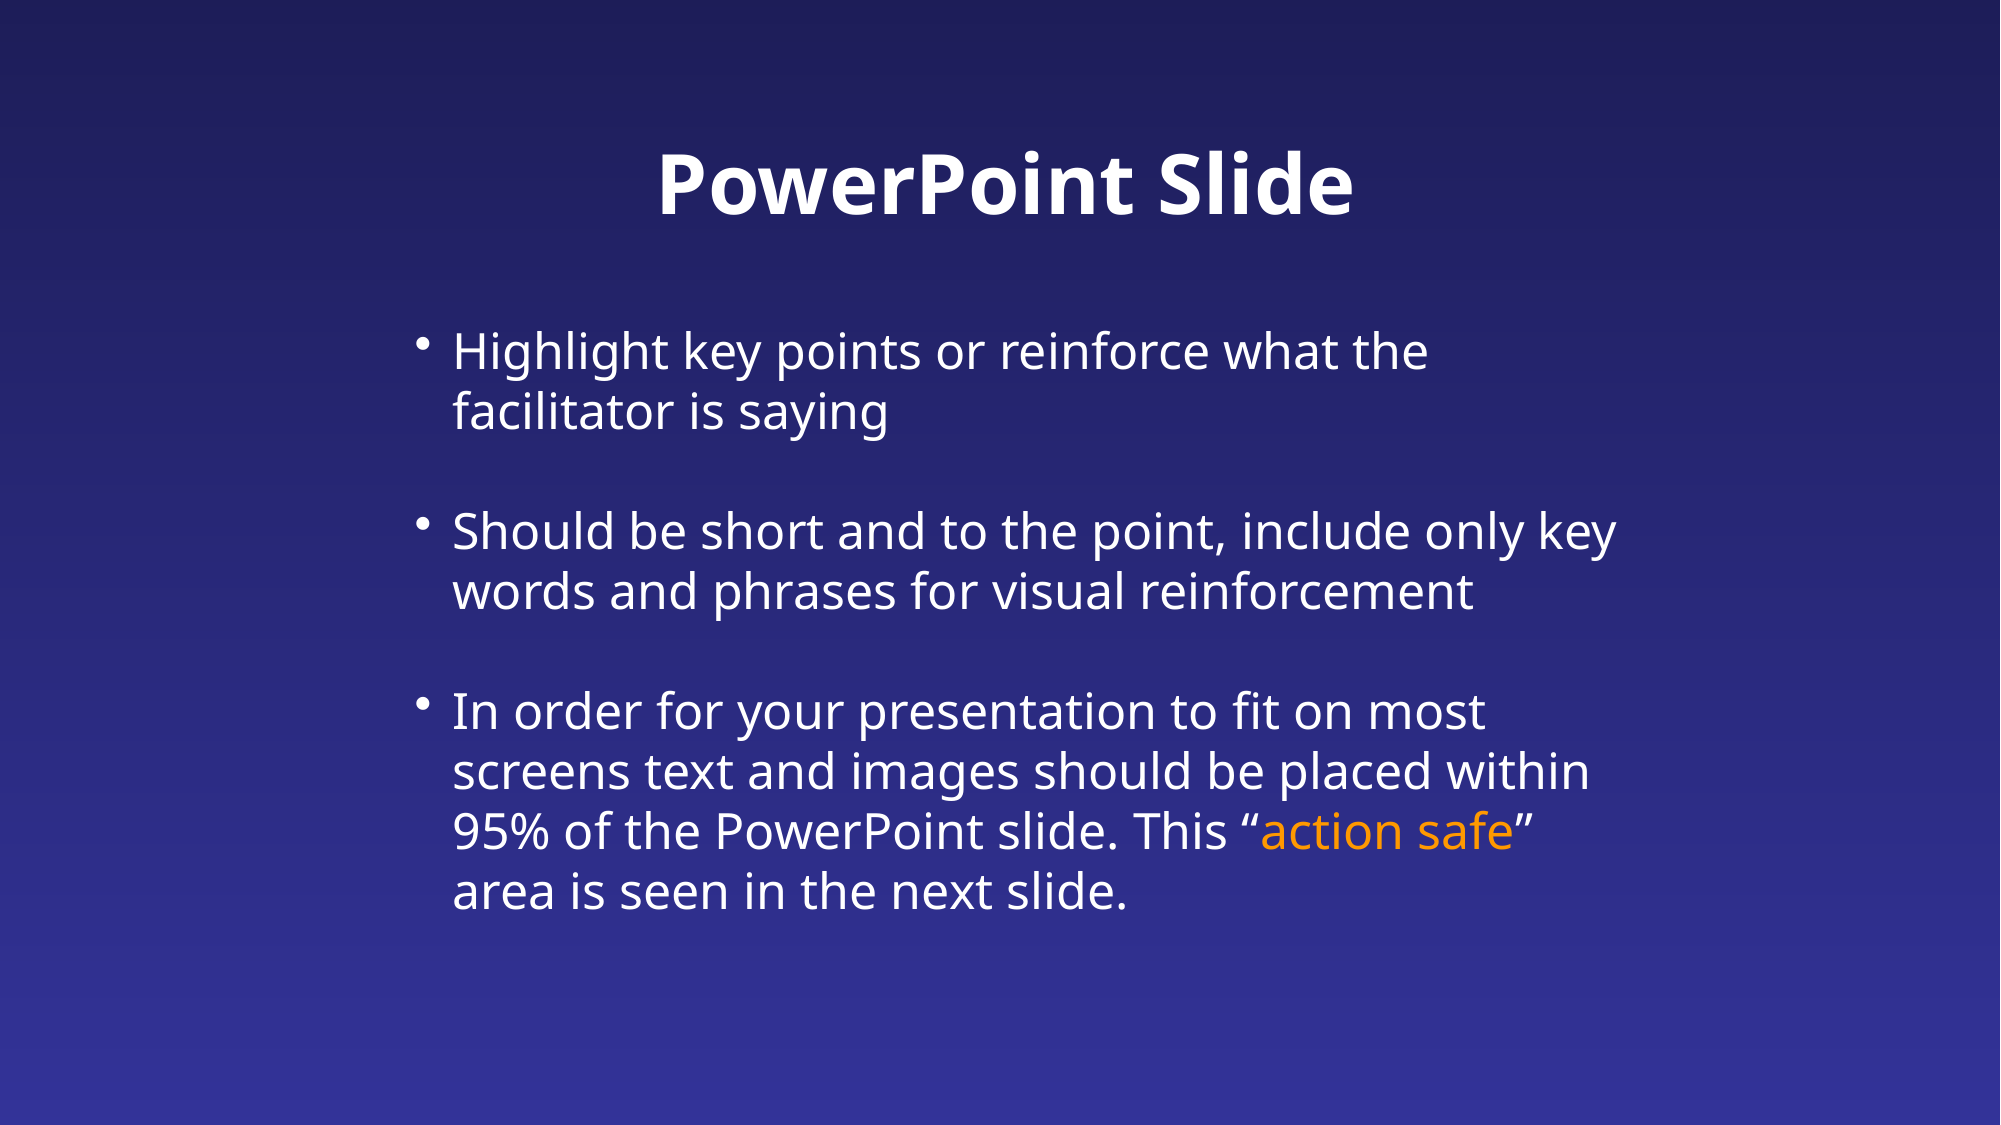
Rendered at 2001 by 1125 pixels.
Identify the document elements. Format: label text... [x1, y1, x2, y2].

title PowerPoint Slide [324, 87, 1688, 275]
text_box Highlight key points or reinforce what the facilitator is saying Should be short and to the point, include only key words and phrases for visual reinforcement In order for your presentation to fit on most screens text and images should be placed within 95% of the PowerPoint slide. This “action safe” area is seen in the next slide. [399, 312, 1646, 988]
